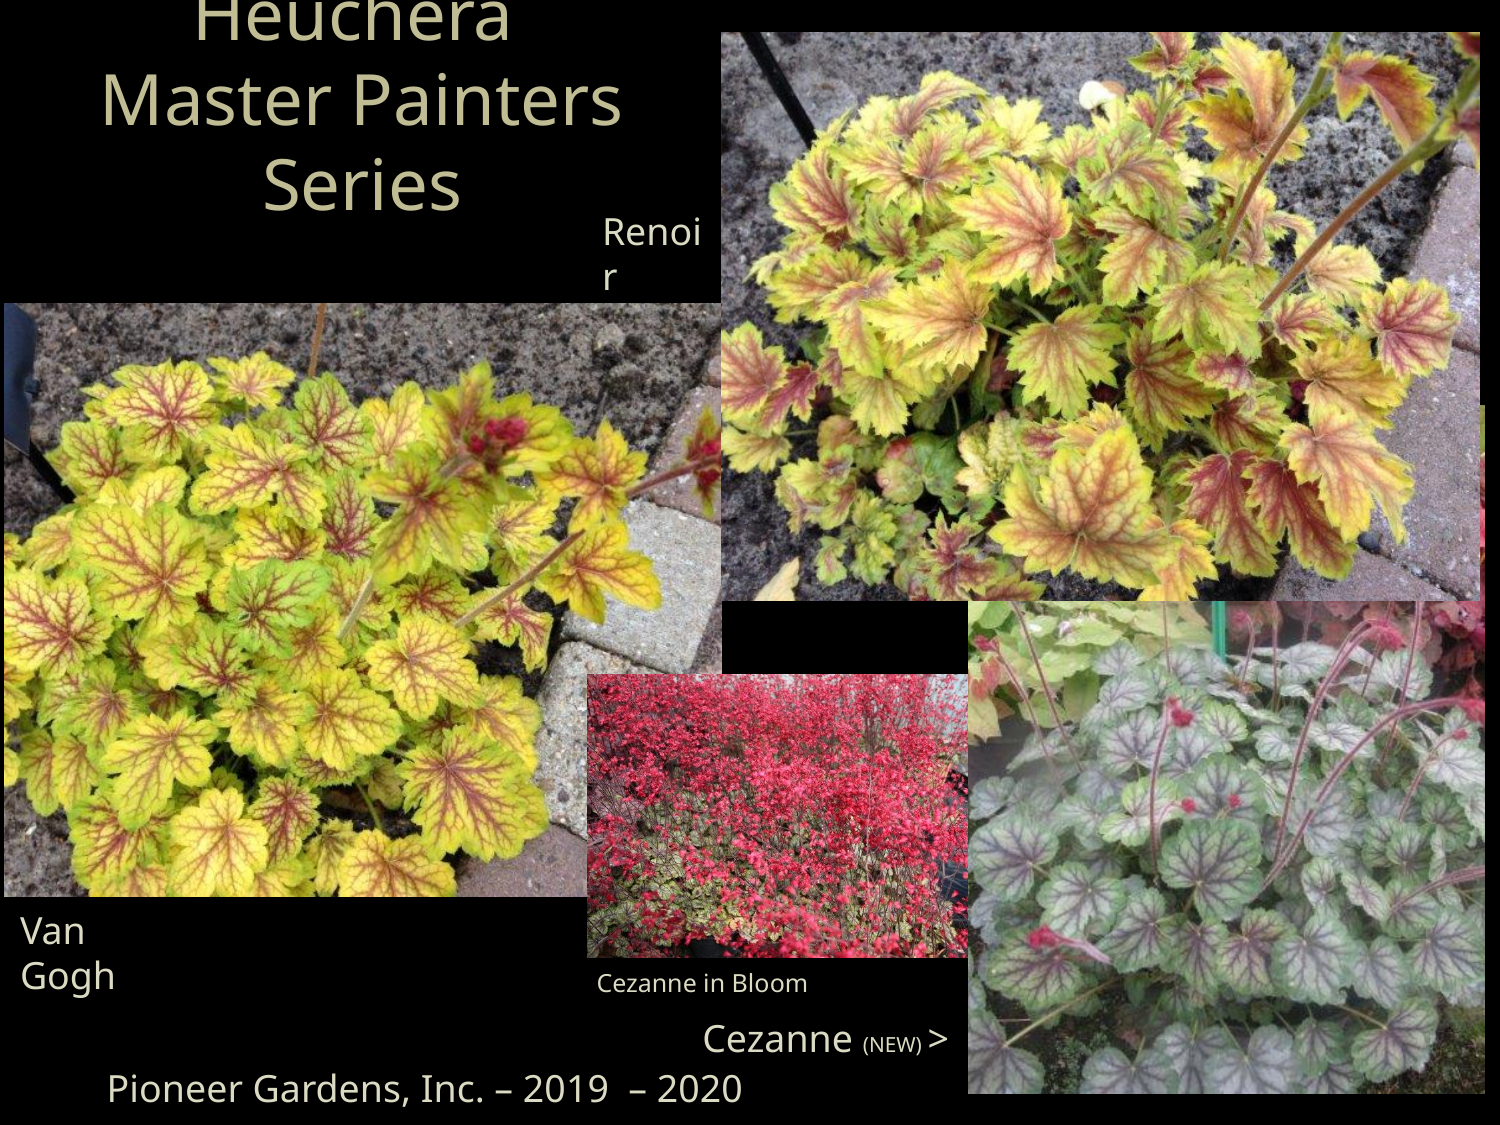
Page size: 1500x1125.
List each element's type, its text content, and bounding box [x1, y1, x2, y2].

text_box Van Gogh [5, 905, 200, 1005]
text_box Cezanne in Bloom [581, 960, 824, 1005]
picture [3, 31, 1485, 1094]
text_box Renoir [587, 200, 715, 301]
text_box Cezanne (NEW) > [687, 1007, 963, 1057]
title Heuchera Master Painters Series [0, 0, 725, 195]
text_box Pioneer Gardens, Inc. – 2019 – 2020 [0, 1057, 1175, 1118]
